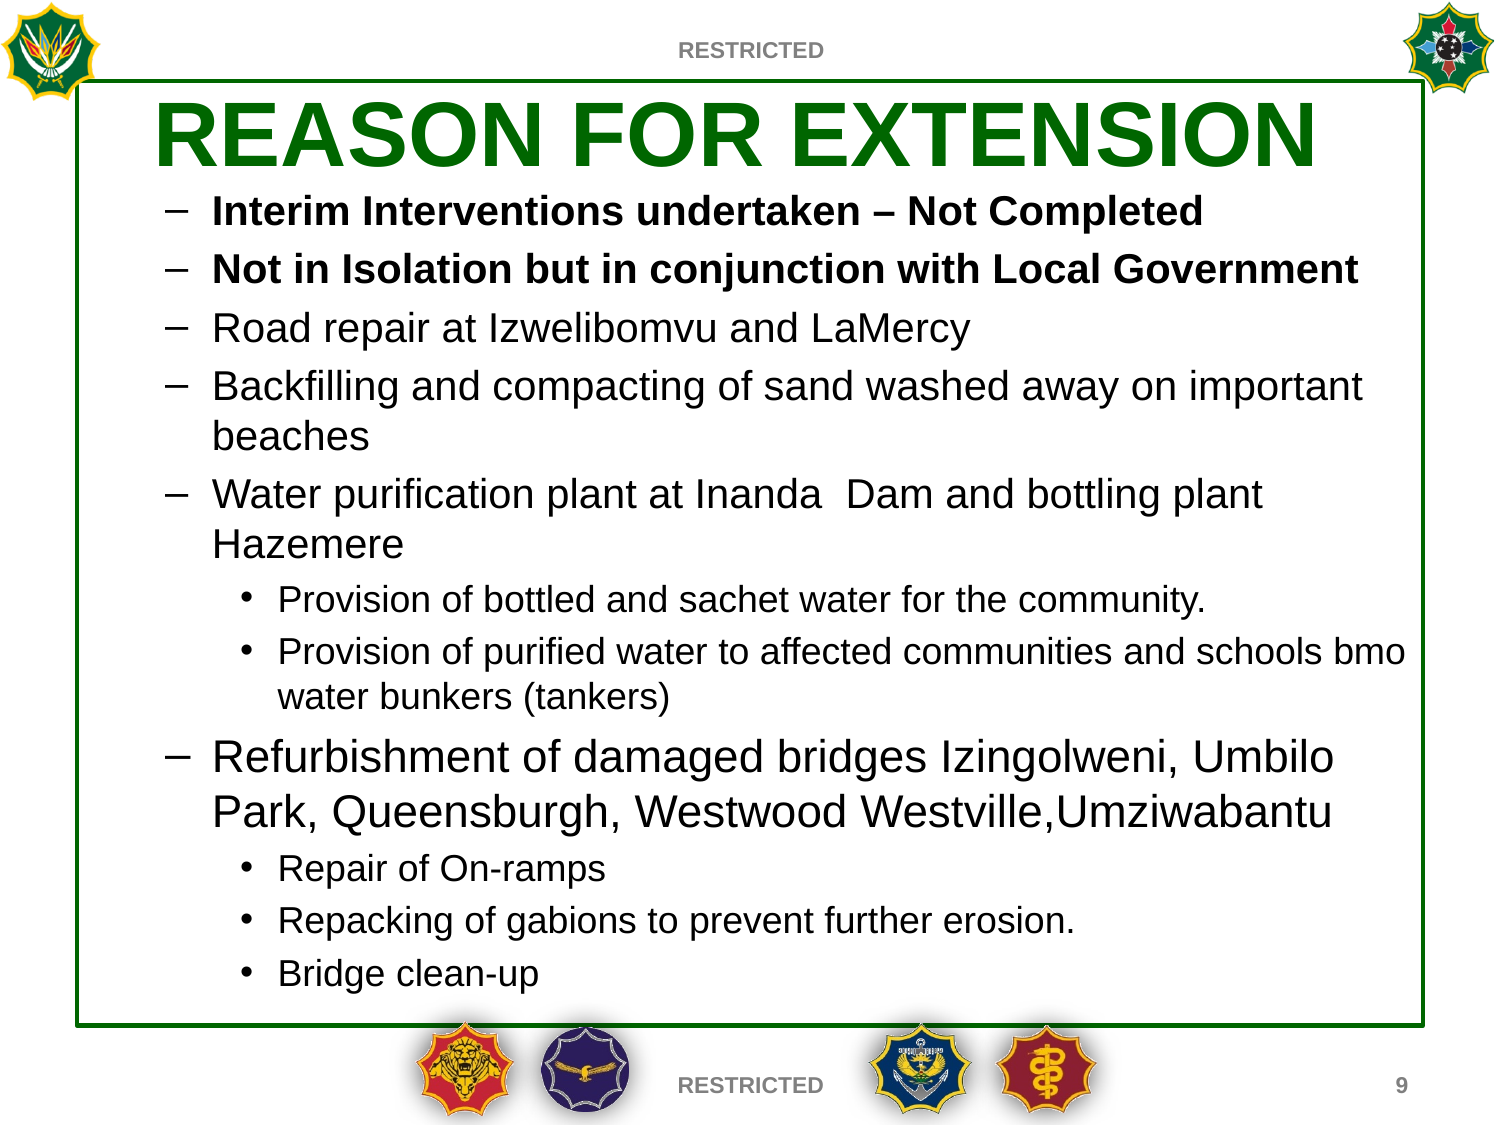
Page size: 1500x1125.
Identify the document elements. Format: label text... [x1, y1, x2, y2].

list Interim Interventions undertaken – Not Completed Not in Isolation but in conjunction with Local Government Road repair at Izwelibomvu and LaMercy Backfilling and compacting of sand washed away on important beaches Water purification plant at Inanda Dam and bottling plant Hazemere Provision of bottled and sachet water for the community. Provision of purified water to affected communities and schools bmo water bunkers (tankers) Refurbishment of damaged bridges Izingolweni, Umbilo Park, Queensburgh, Westwood Westville,Umziwabantu Repair of On-ramps Repacking of gabions to prevent further erosion. Bridge clean-up [75, 176, 1425, 1125]
title REASON FOR EXTENSION [75, 66, 1425, 176]
picture [1402, 1, 1495, 94]
picture [0, 1, 101, 101]
